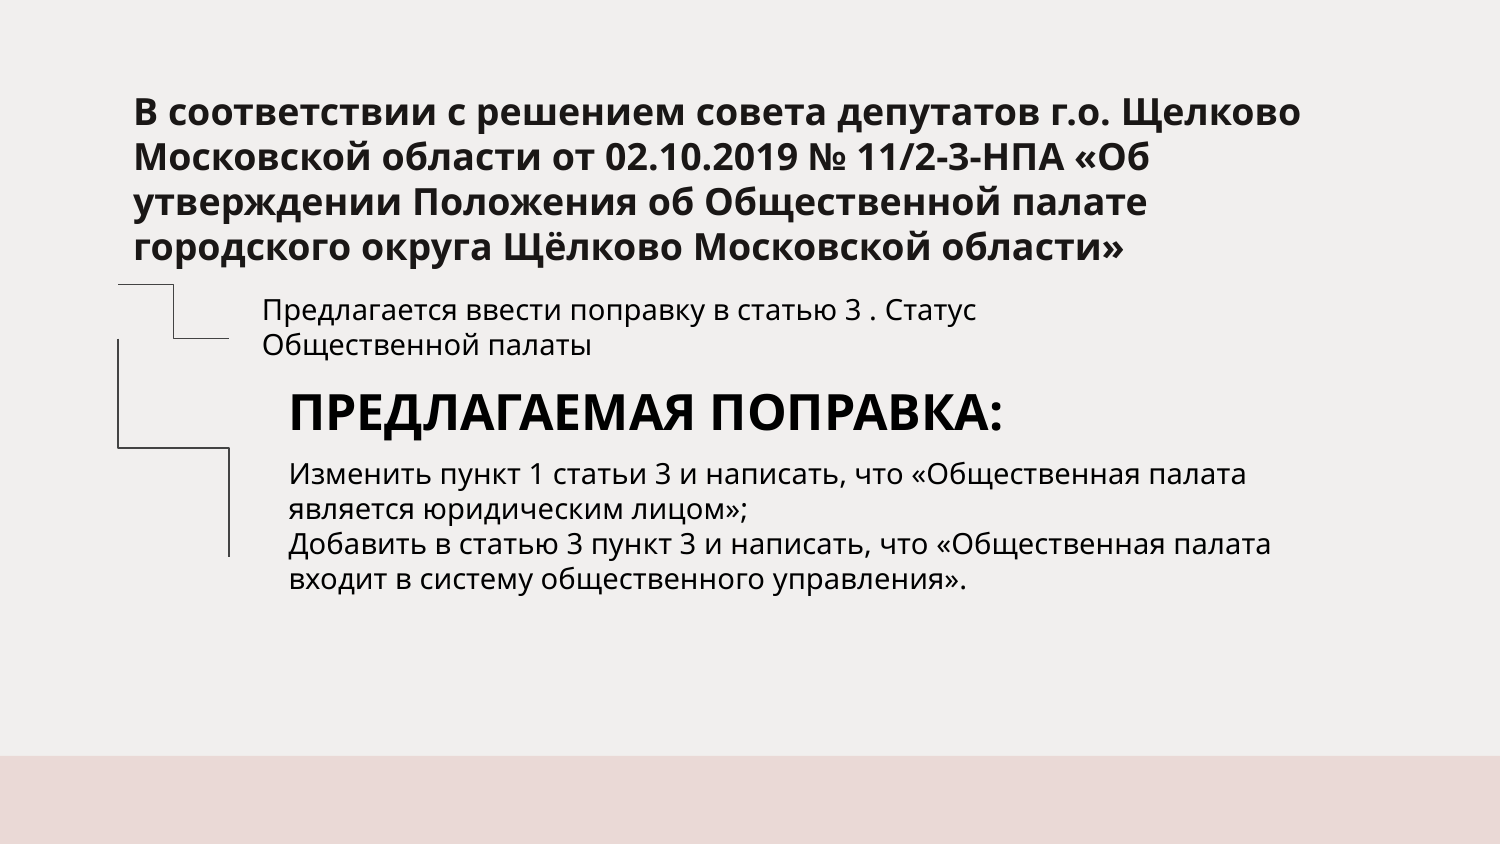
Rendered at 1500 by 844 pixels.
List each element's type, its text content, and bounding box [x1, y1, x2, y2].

text_box Изменить пункт 1 статьи 3 и написать, что «Общественная палата является юридическим лицом»; Добавить в статью 3 пункт 3 и написать, что «Общественная палата входит в систему общественного управления». [273, 447, 1382, 603]
text_box Предлагается ввести поправку в статью 3 . Статус Общественной палаты [247, 284, 1157, 369]
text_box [64, 392, 283, 504]
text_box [117, 284, 230, 339]
text_box ПРЕДЛАГАЕМАЯ ПОПРАВКА: [273, 372, 1089, 447]
title В соответствии с решением совета депутатов г.о. Щелково Московской области от 02.10.2019 № 11/2-3-НПА «Об утверждении Положения об Общественной палате городского округа Щёлково Московской области» [118, 72, 1382, 285]
